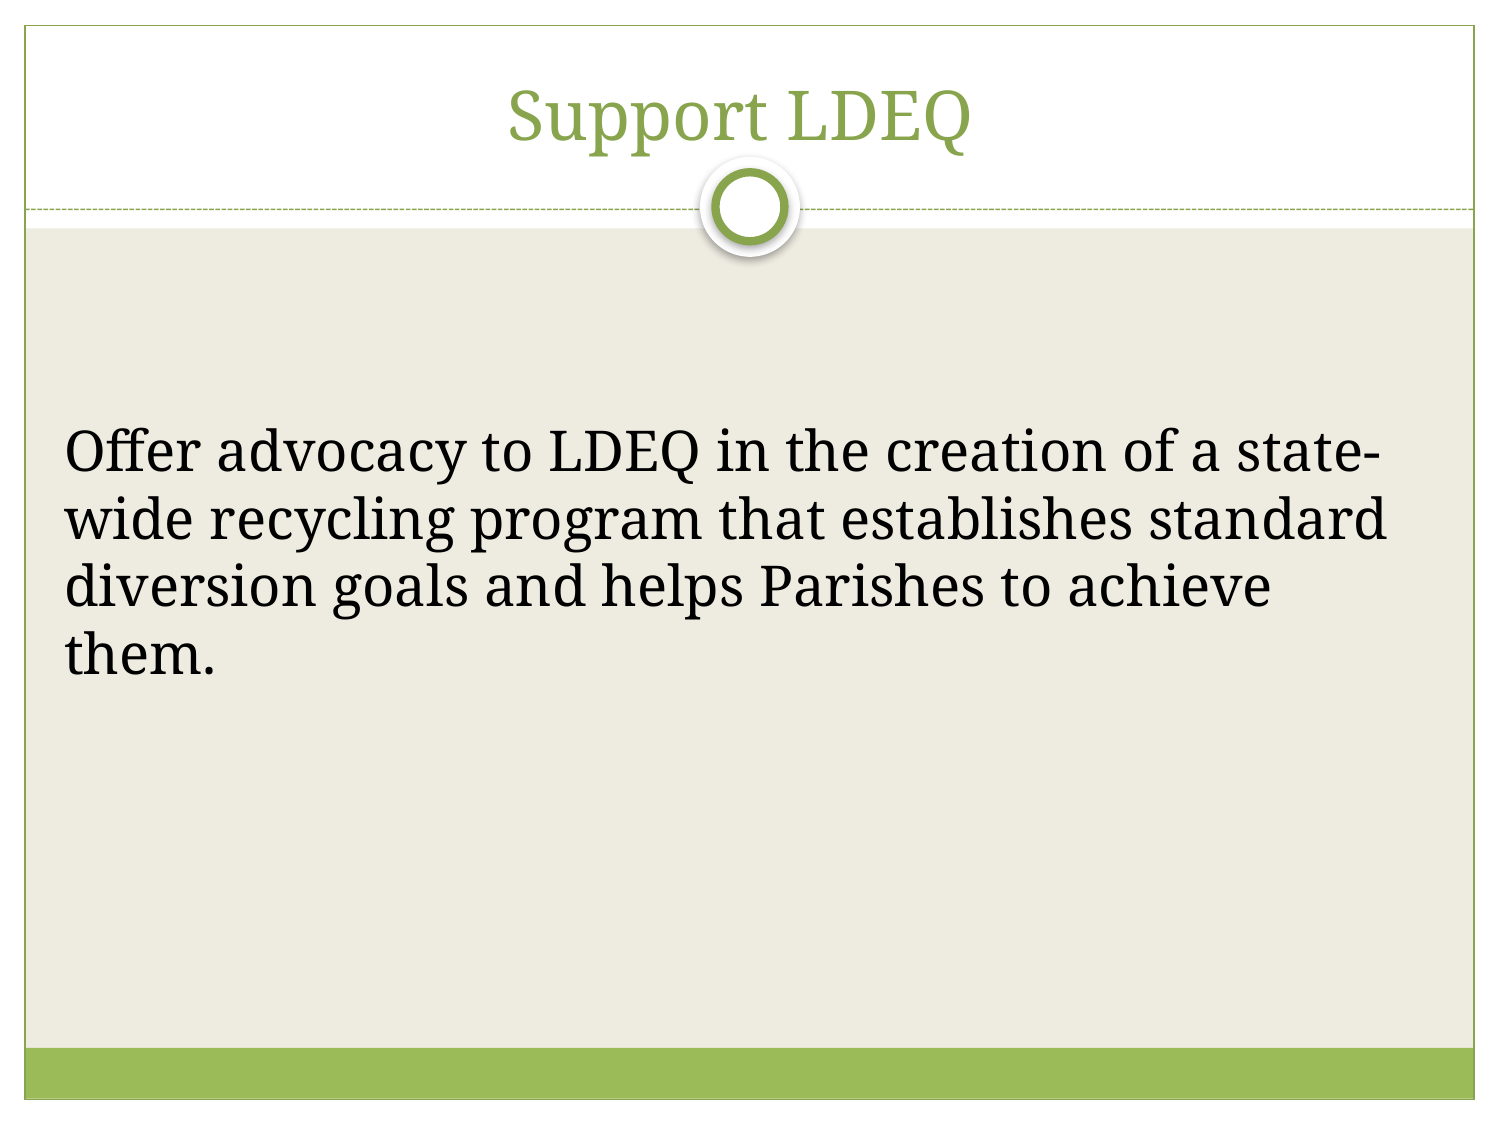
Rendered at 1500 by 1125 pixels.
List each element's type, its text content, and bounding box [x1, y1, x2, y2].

list Offer advocacy to LDEQ in the creation of a state-wide recycling program that establishes standard diversion goals and helps Parishes to achieve them. [49, 250, 1445, 1001]
title Support LDEQ [49, 37, 1450, 162]
